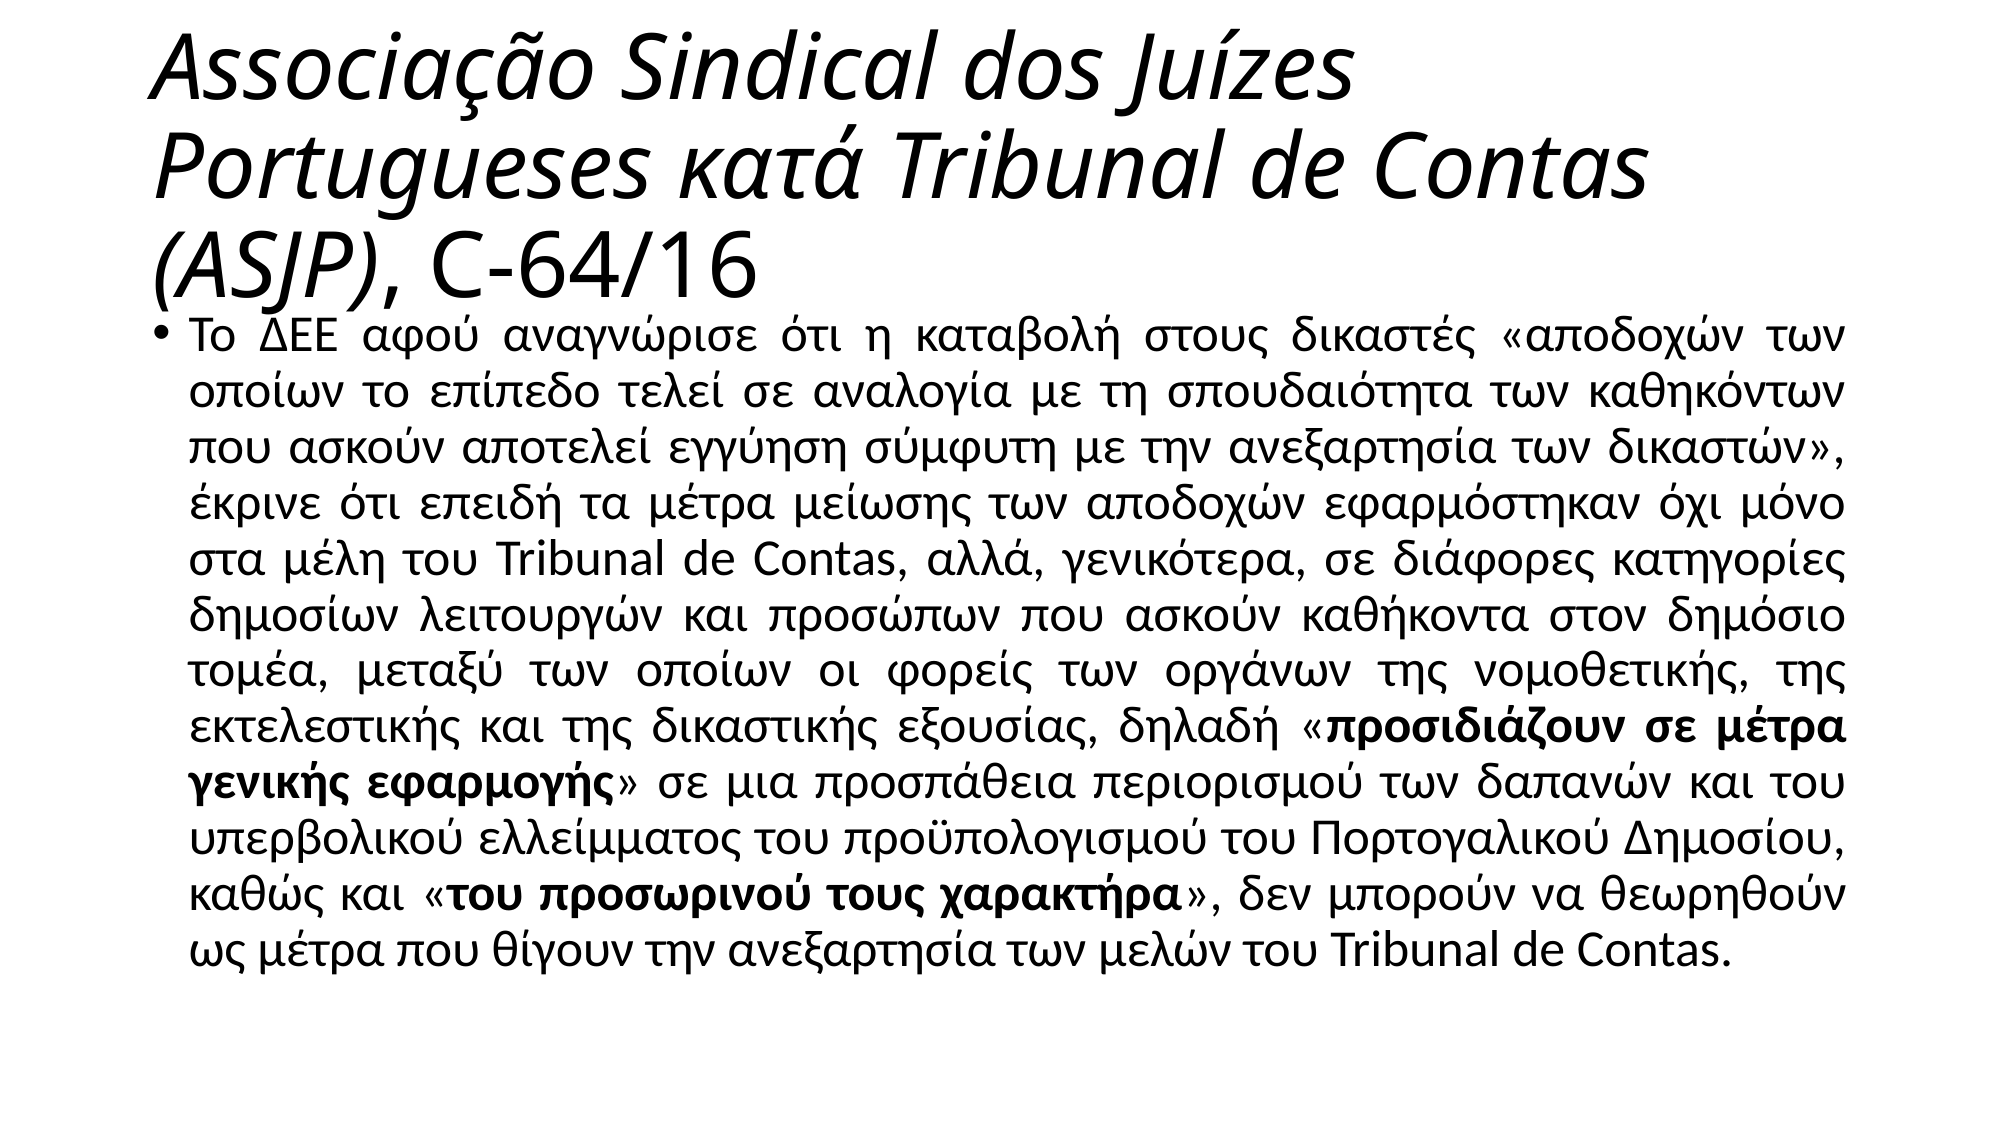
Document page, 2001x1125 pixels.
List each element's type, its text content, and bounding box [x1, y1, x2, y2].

title Associação Sindical dos Juízes Portugueses κατά Tribunal de Contas (ASJP), C-64/16 [137, 59, 1863, 278]
list Το ΔΕΕ αφού αναγνώρισε ότι η καταβολή στους δικαστές «αποδοχών των οποίων το επίπεδο τελεί σε αναλογία με τη σπουδαιότητα των καθηκόντων που ασκούν αποτελεί εγγύηση σύμφυτη με την ανεξαρτησία των δικαστών», έκρινε ότι επειδή τα μέτρα μείωσης των αποδοχών εφαρμόστηκαν όχι μόνο στα μέλη του Tribunal de Contas, αλλά, γενικότερα, σε διάφορες κατηγορίες δημοσίων λειτουργών και προσώπων που ασκούν καθήκοντα στον δημόσιο τομέα, μεταξύ των οποίων οι φορείς των οργάνων της νομοθετικής, της εκτελεστικής και της δικαστικής εξουσίας, δηλαδή «προσιδιάζουν σε μέτρα γενικής εφαρμογής» σε μια προσπάθεια περιορισμού των δαπανών και του υπερβολικού ελλείμματος του προϋπολογισμού του Πορτογαλικού Δημοσίου, καθώς και «του προσωρινού τους χαρακτήρα», δεν μπορούν να θεωρηθούν ως μέτρα που θίγουν την ανεξαρτησία των μελών του Tribunal de Contas. [137, 299, 1863, 1014]
